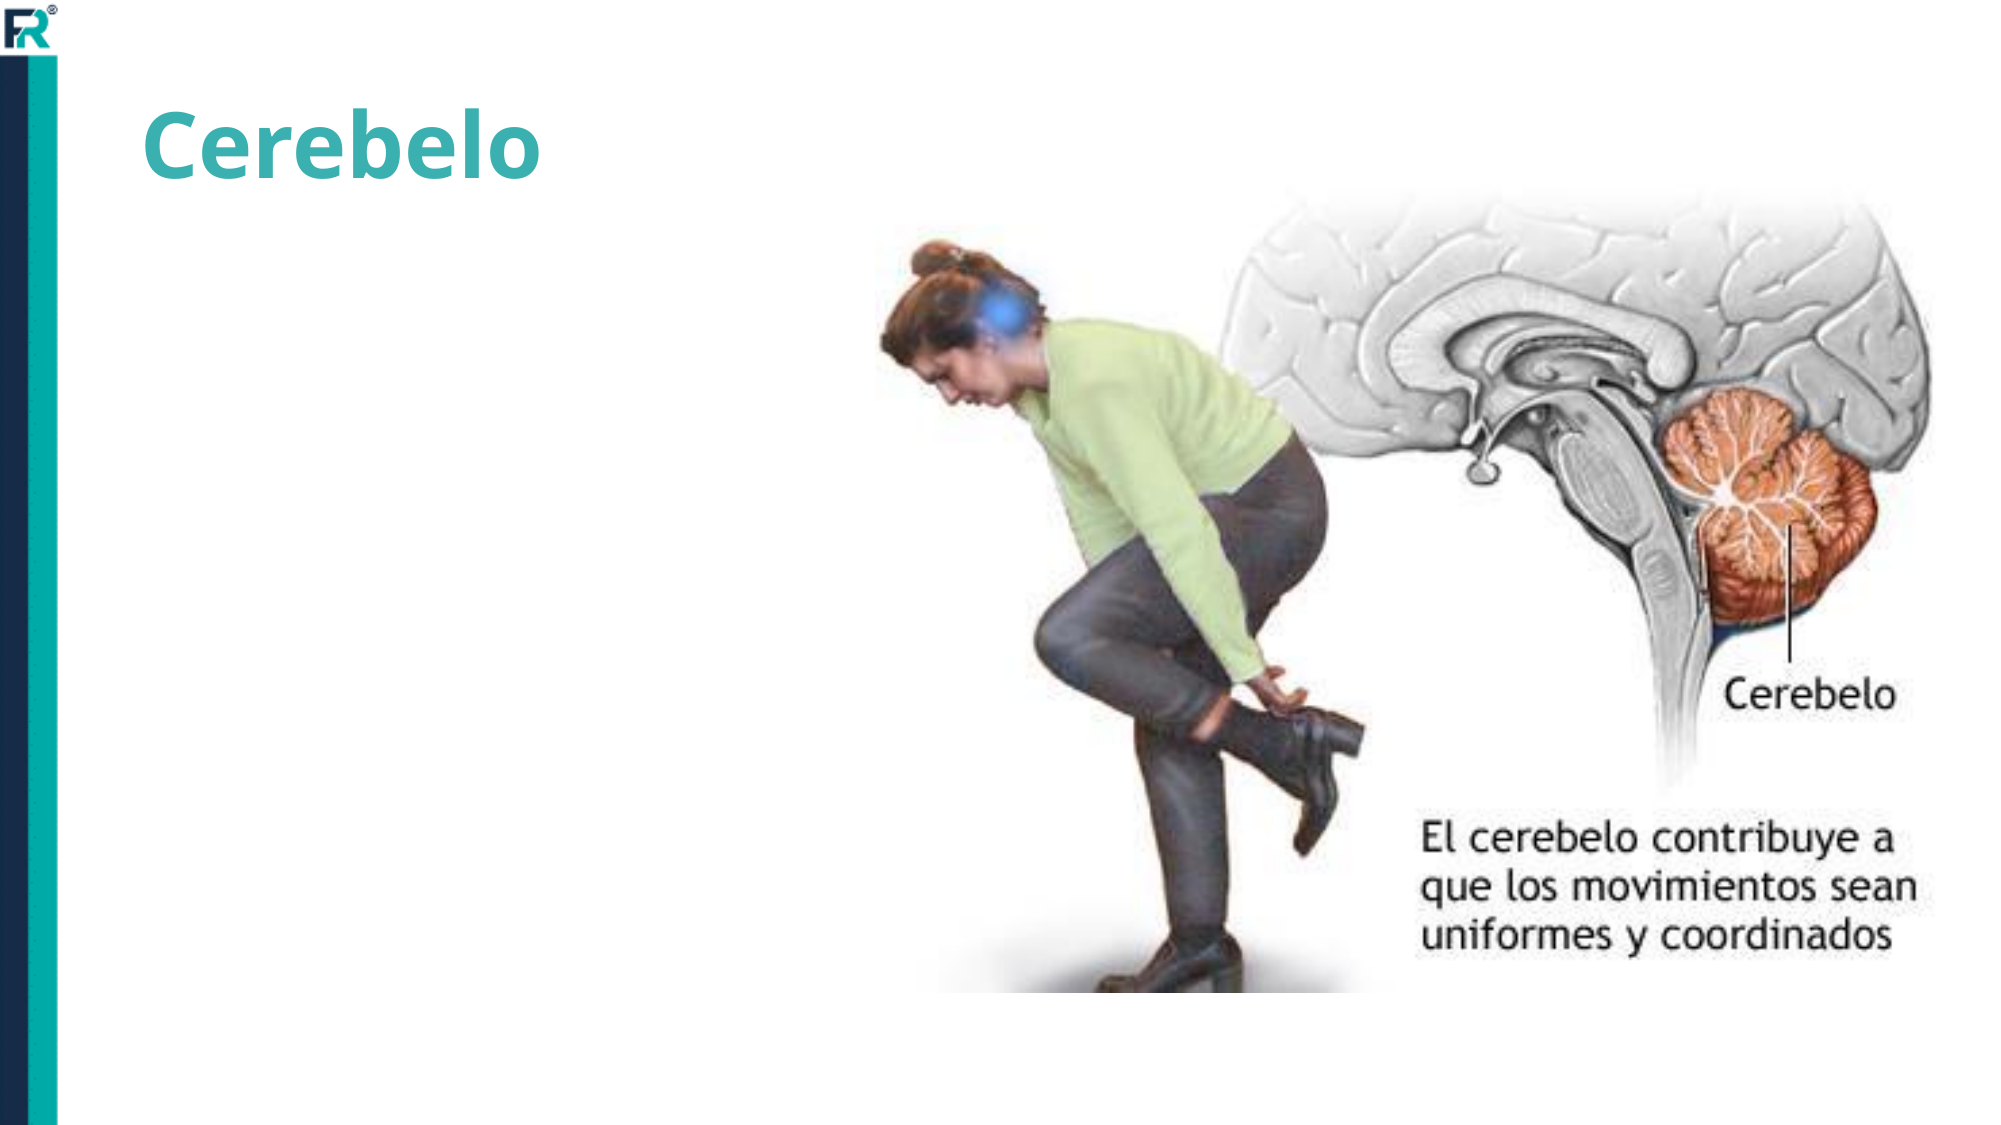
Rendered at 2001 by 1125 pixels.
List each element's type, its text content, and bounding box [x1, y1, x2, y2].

title Cerebelo [125, 39, 1850, 258]
picture [0, 0, 2001, 1125]
